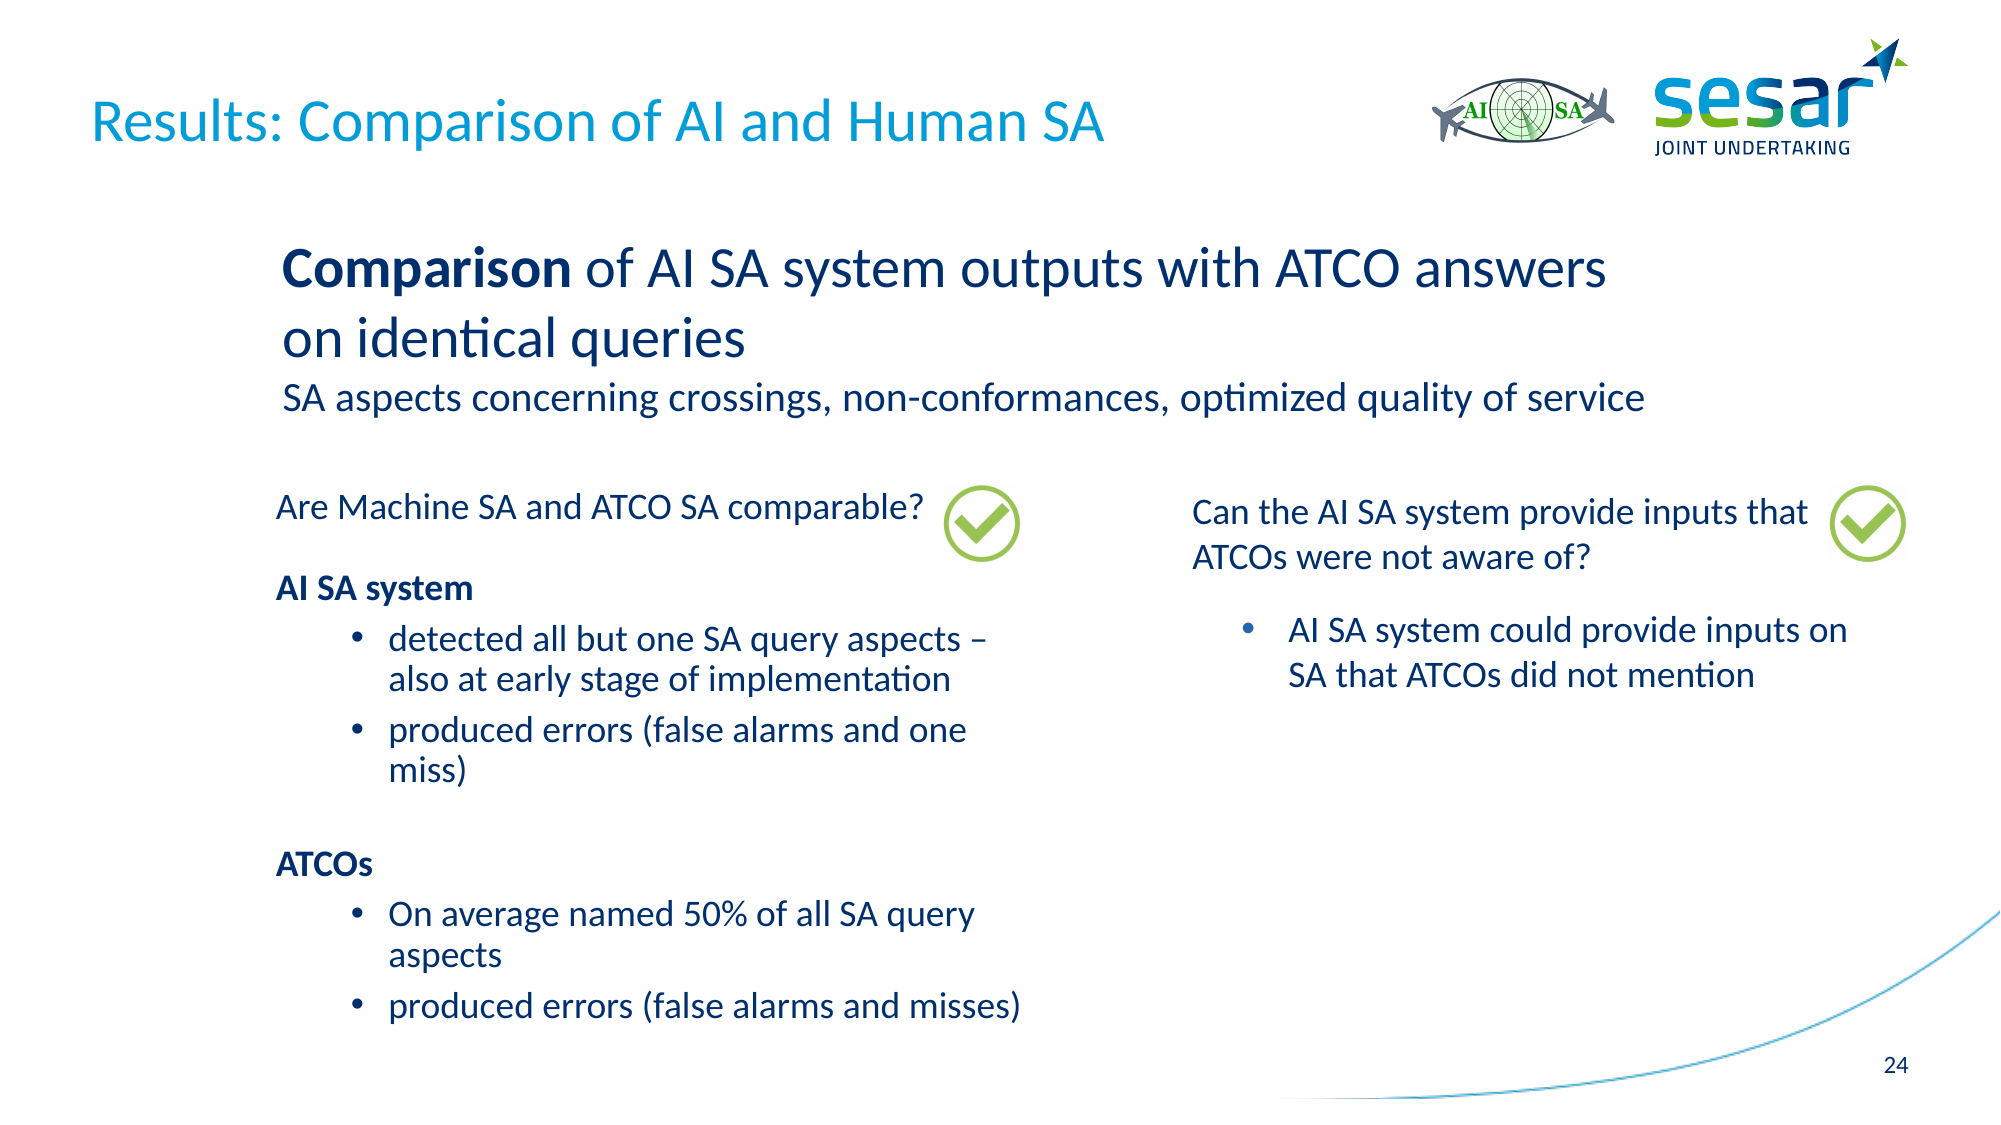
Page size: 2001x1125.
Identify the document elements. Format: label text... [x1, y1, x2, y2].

title Results: Comparison of AI and Human SA [91, 88, 1245, 156]
slide_number 24 [1897, 1048, 1909, 1087]
text_box Can the AI SA system provide inputs that ATCOs were not aware of? AI SA system could provide inputs on SA that ATCOs did not mention [1177, 479, 1897, 1122]
list Are Machine SA and ATCO SA comparable? AI SA system detected all but one SA query aspects – also at early stage of implementation produced errors (false alarms and one miss) ATCOs On average named 50% of all SA query aspects produced errors (false alarms and misses) [260, 479, 1057, 1122]
picture [1421, 71, 1626, 148]
picture [1655, 38, 1909, 156]
picture [941, 482, 1023, 563]
picture [1827, 482, 1909, 563]
text_box Comparison of AI SA system outputs with ATCO answers on identical queries SA aspects concerning crossings, non-conformances, optimized quality of service [267, 222, 1697, 427]
